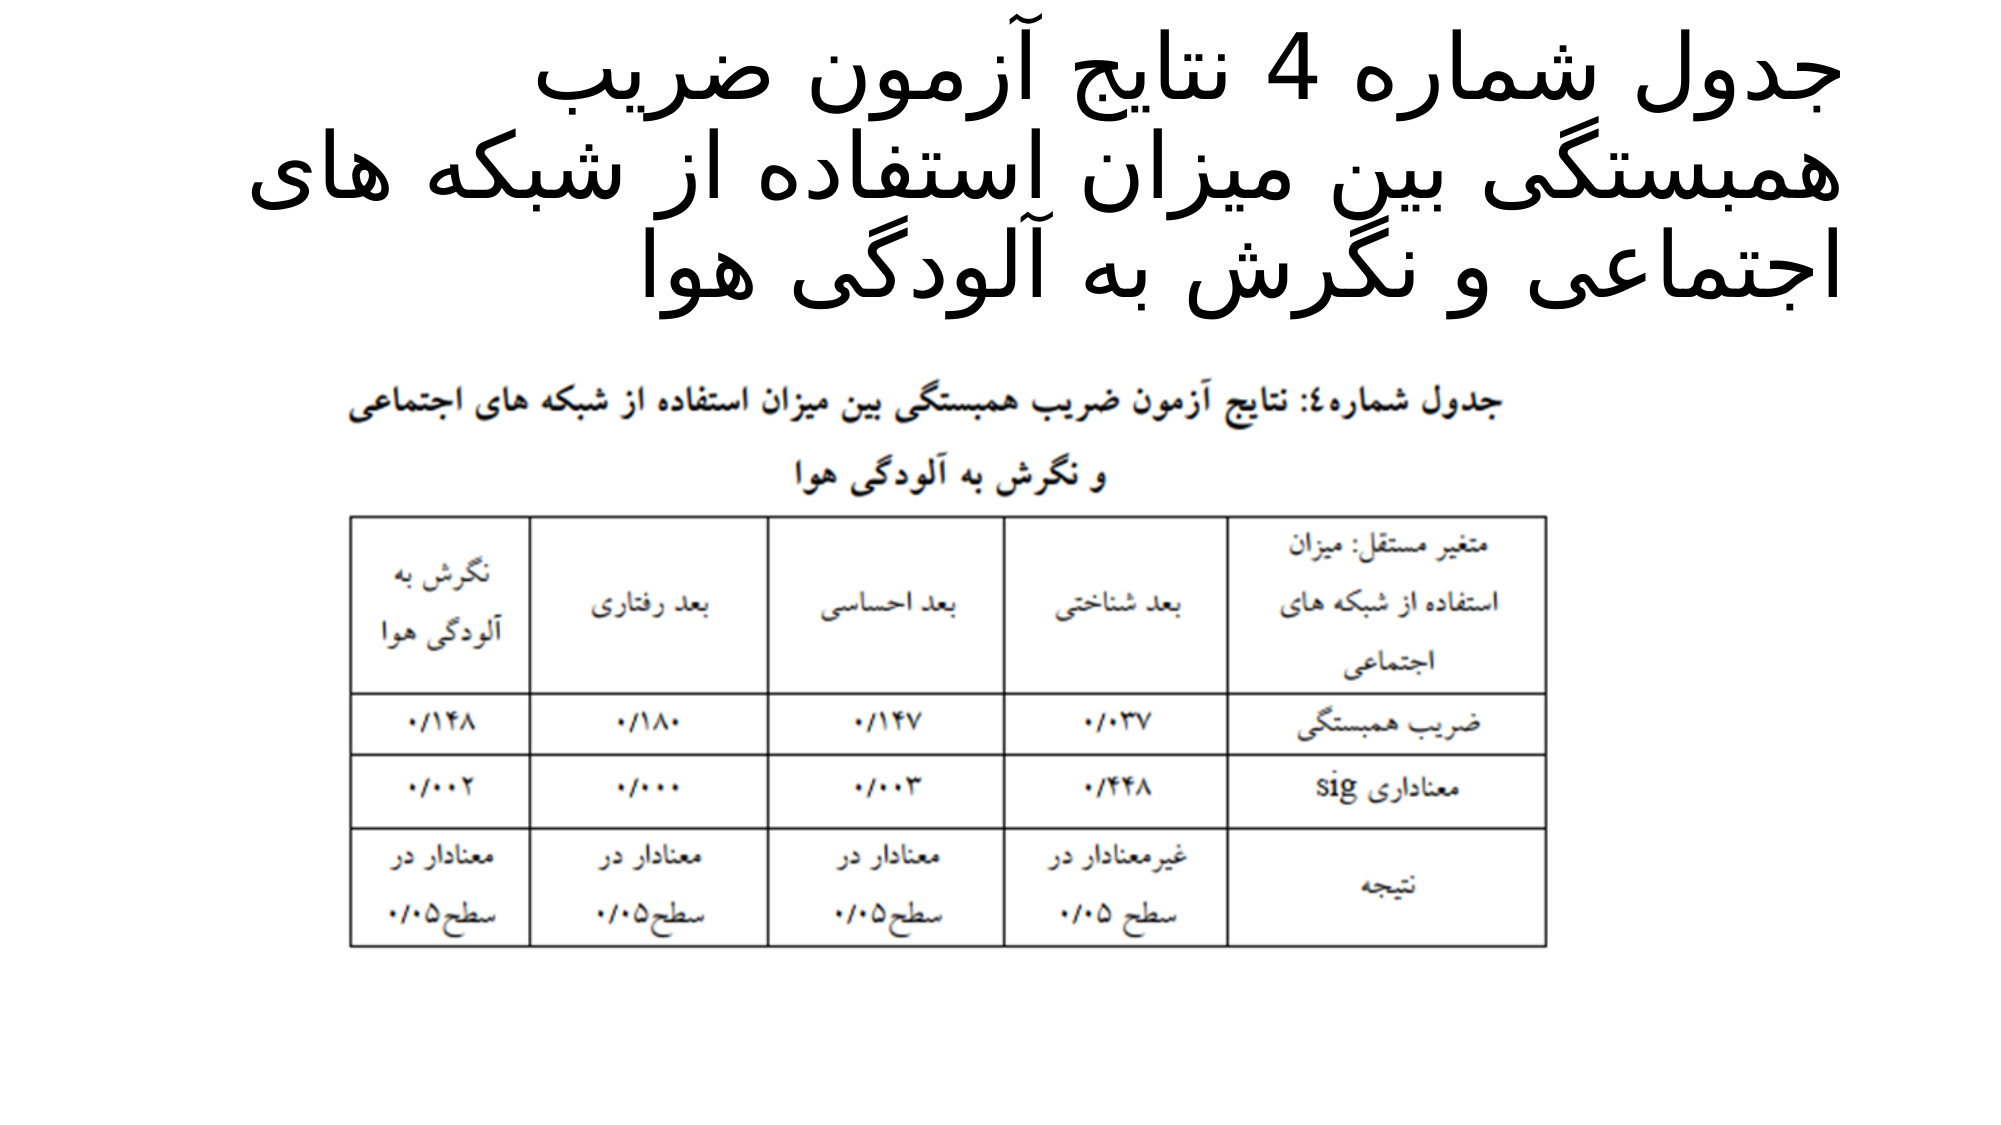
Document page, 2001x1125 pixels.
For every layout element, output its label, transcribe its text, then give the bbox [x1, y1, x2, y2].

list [314, 375, 1602, 975]
title جدول شماره 4 نتایج آزمون ضریب همبستگی بین میزان استفاده از شبکه های اجتماعی و نگرش به آلودگی هوا [137, 59, 1863, 278]
